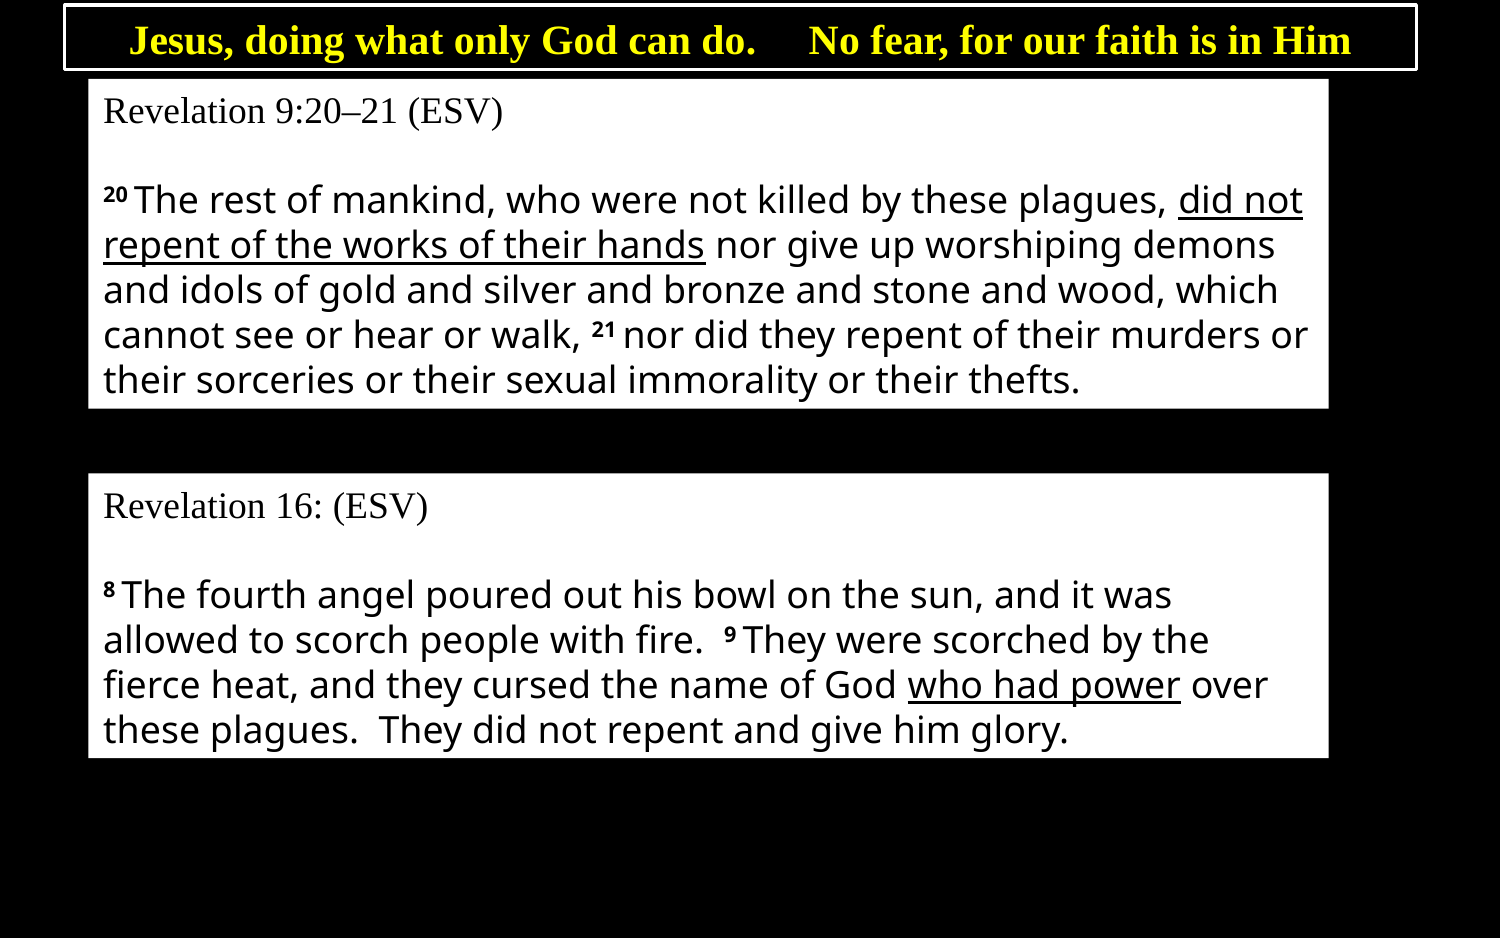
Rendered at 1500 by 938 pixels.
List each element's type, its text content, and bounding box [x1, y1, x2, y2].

text_box Revelation 16: (ESV) 8 The fourth angel poured out his bowl on the sun, and it was allowed to scorch people with fire. 9 They were scorched by the fierce heat, and they cursed the name of God who had power over these plagues. They did not repent and give him glory. [88, 473, 1329, 759]
text_box Jesus, doing what only God can do. No fear, for our faith is in Him [64, 5, 1417, 70]
text_box Revelation 9:20–21 (ESV) 20 The rest of mankind, who were not killed by these plagues, did not repent of the works of their hands nor give up worshiping demons and idols of gold and silver and bronze and stone and wood, which cannot see or hear or walk, 21 nor did they repent of their murders or their sorceries or their sexual immorality or their thefts. [88, 78, 1329, 409]
